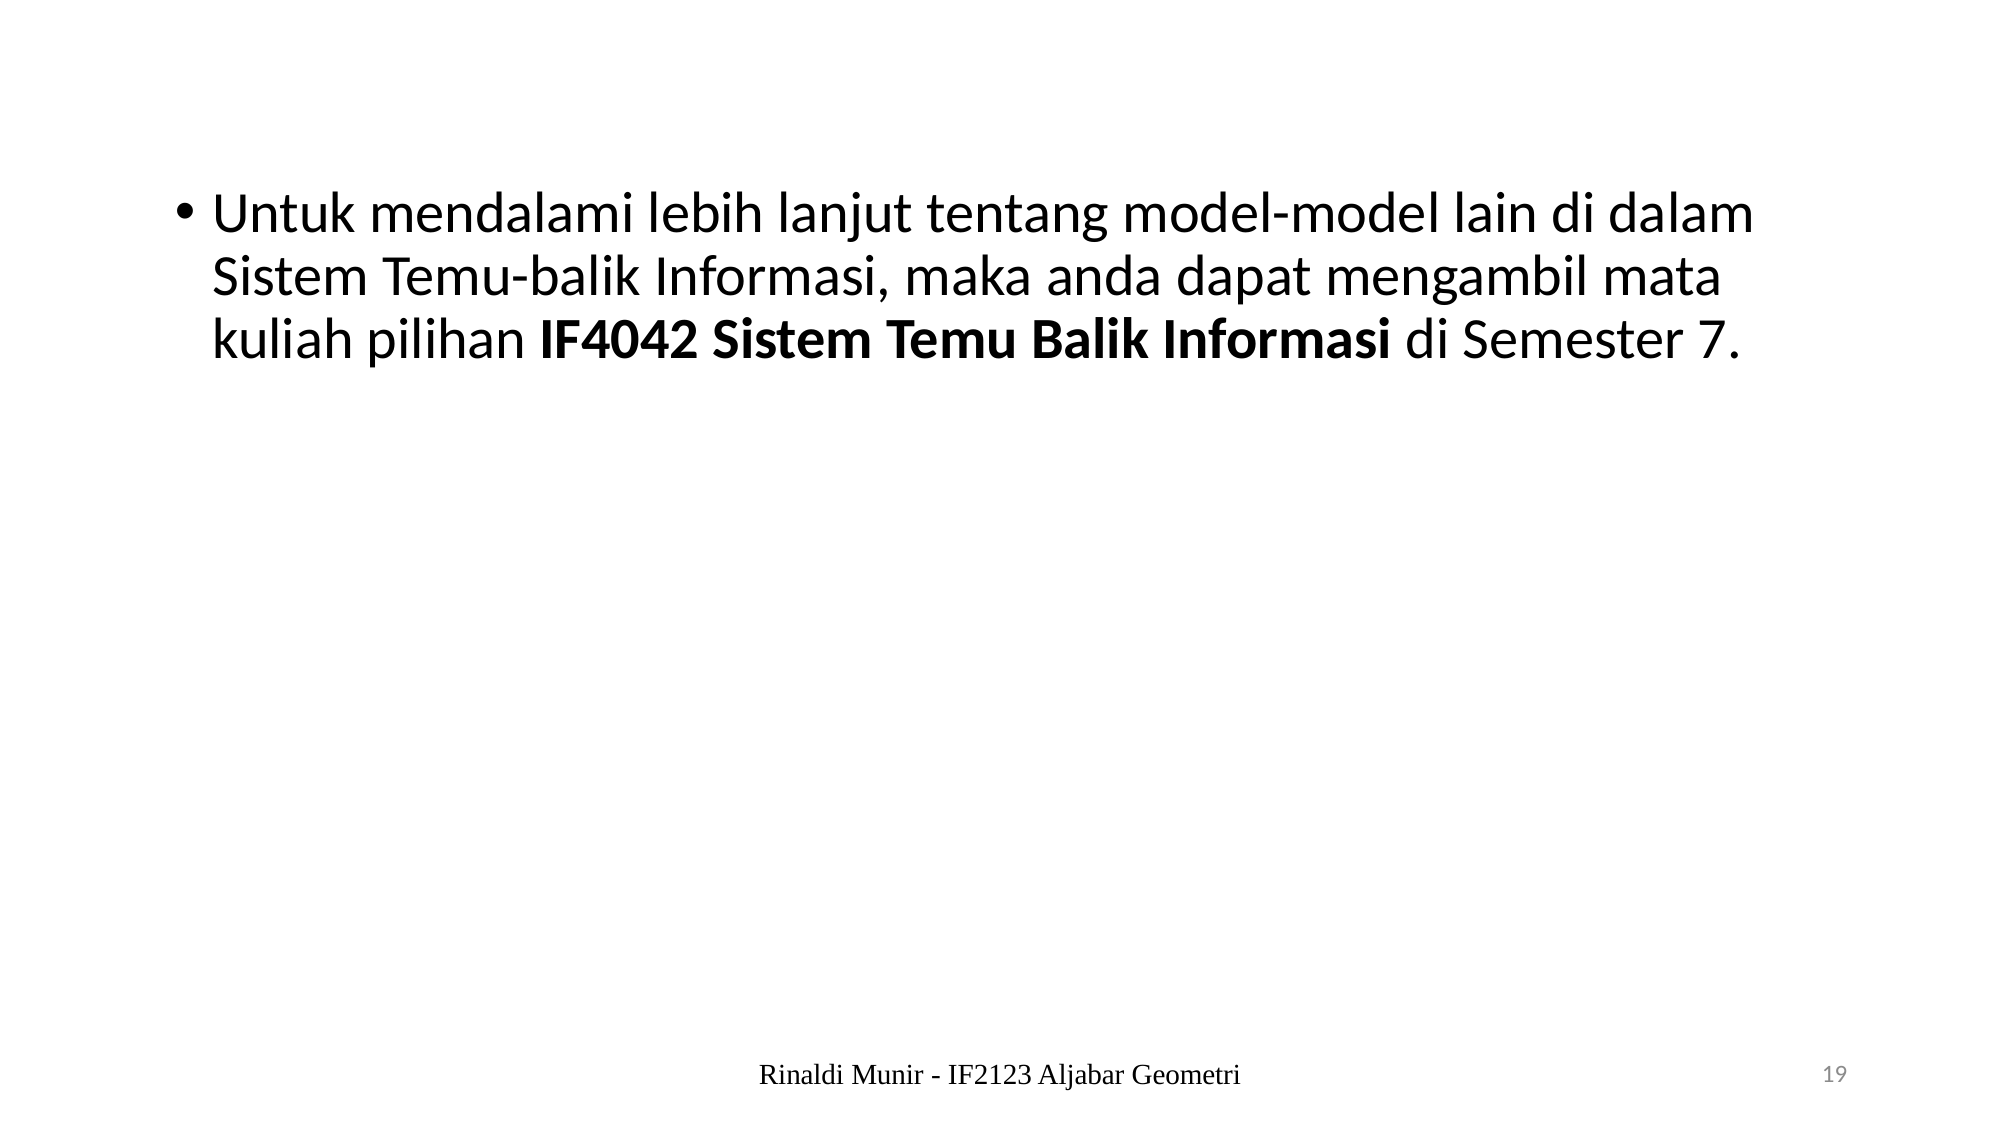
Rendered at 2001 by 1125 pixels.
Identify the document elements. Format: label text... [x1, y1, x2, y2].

list Untuk mendalami lebih lanjut tentang model-model lain di dalam Sistem Temu-balik Informasi, maka anda dapat mengambil mata kuliah pilihan IF4042 Sistem Temu Balik Informasi di Semester 7. [159, 174, 1825, 1005]
footer Rinaldi Munir - IF2123 Aljabar Geometri [662, 1042, 1338, 1103]
slide_number 19 [1412, 1042, 1863, 1103]
